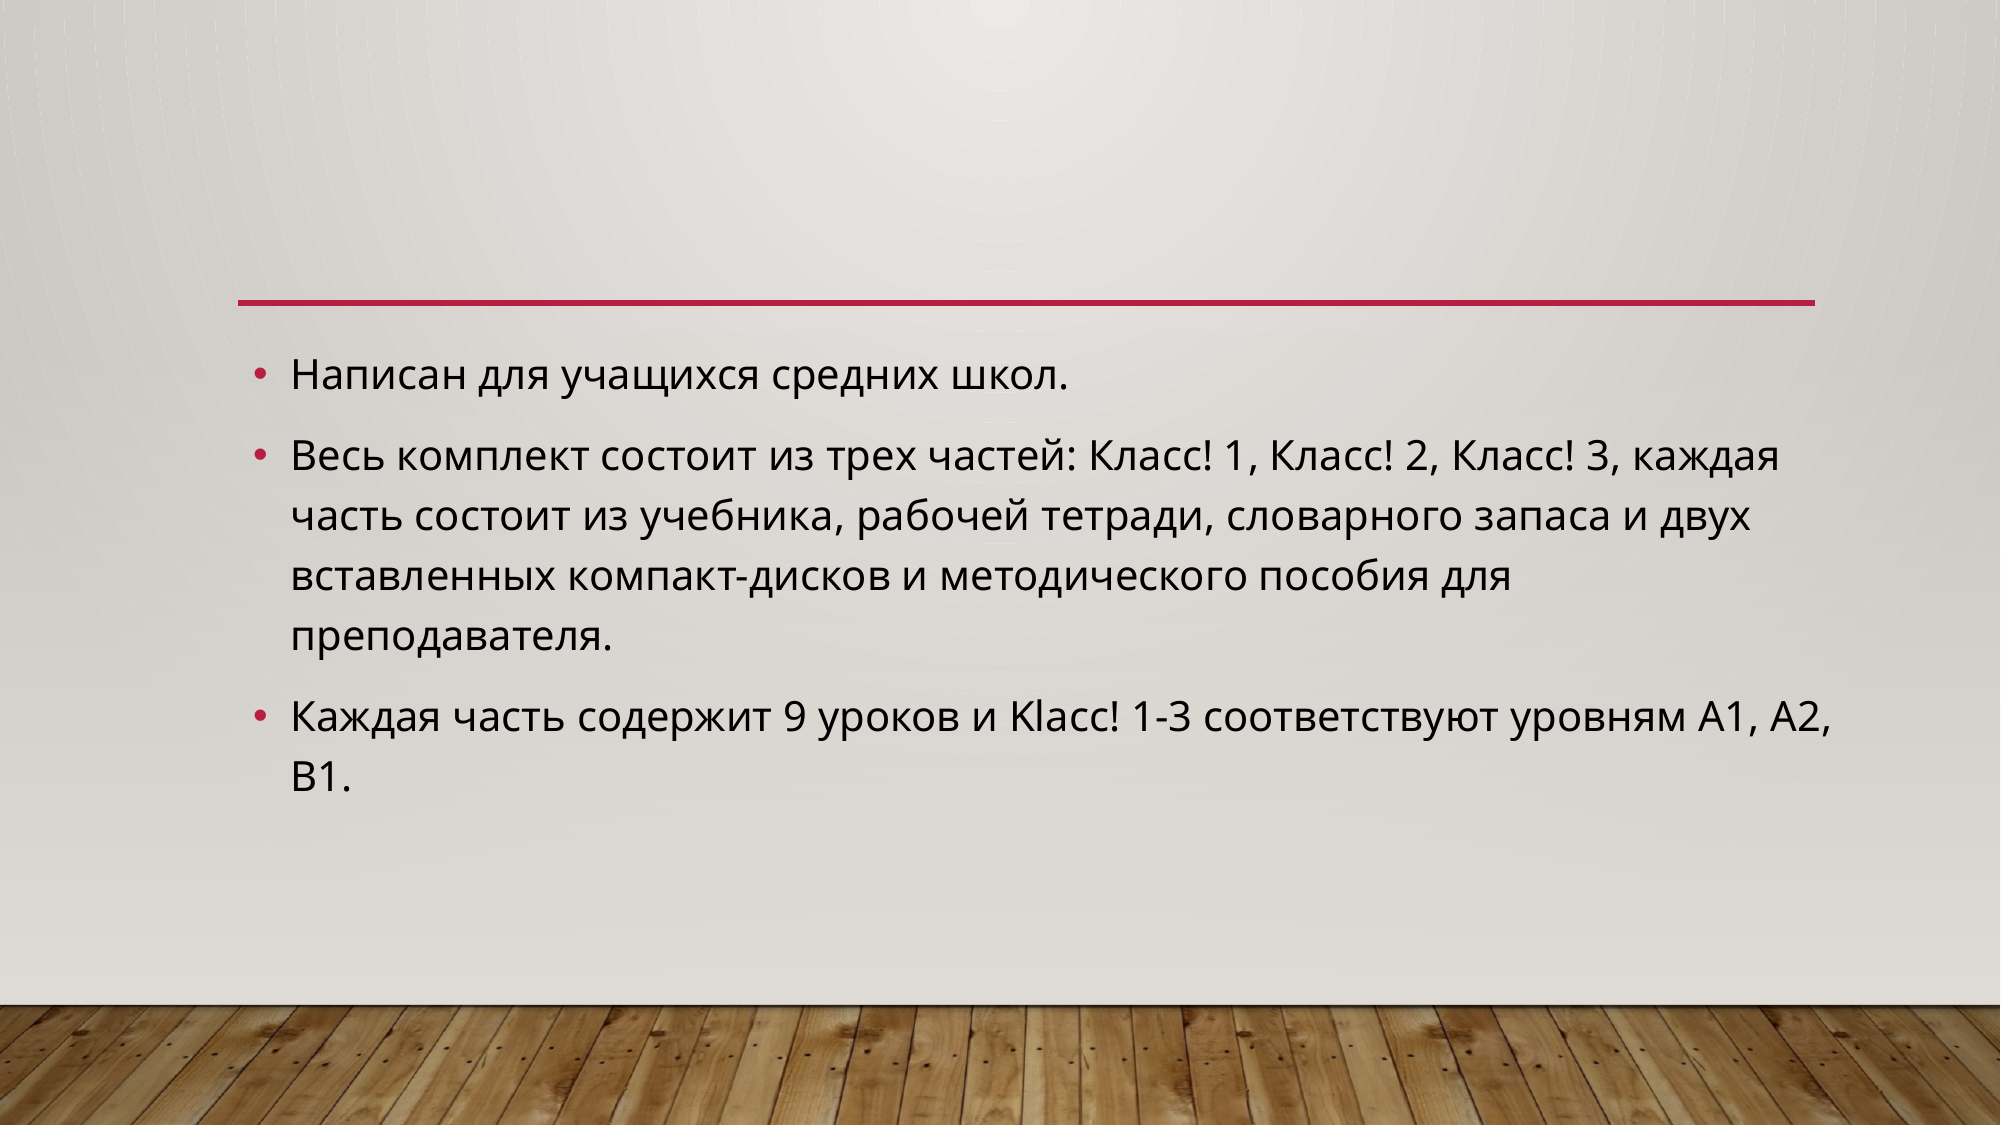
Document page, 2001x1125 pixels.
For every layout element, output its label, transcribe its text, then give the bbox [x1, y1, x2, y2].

picture [0, 1005, 2000, 1125]
list Написан для учащихся средних школ. Весь комплект состоит из трех частей: Класс! 1, Класс! 2, Класс! 3, каждая часть состоит из учебника, рабочей тетради, словарного запаса и двух вставленных компакт-дисков и методического пособия для преподавателя. Каждая часть содержит 9 уроков и Klacc! 1-3 соответствуют уровням A1, A2, B1. [238, 330, 1859, 897]
